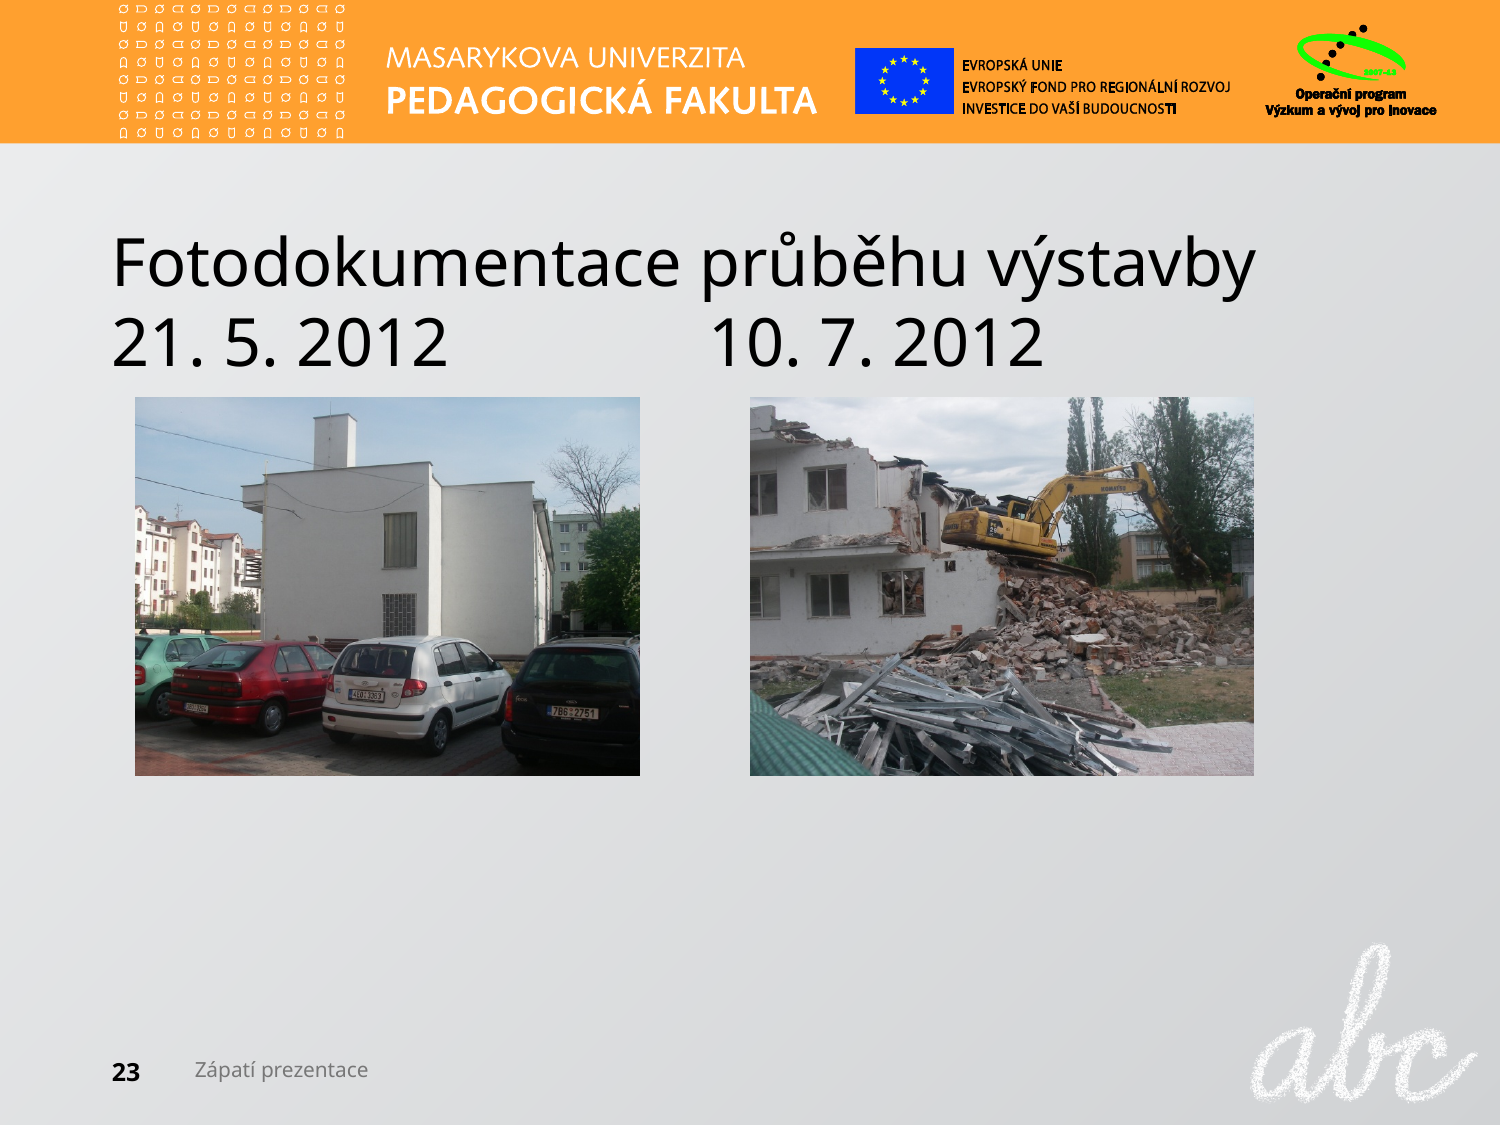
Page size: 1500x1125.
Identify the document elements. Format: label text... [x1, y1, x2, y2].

title Fotodokumentace průběhu výstavby 21. 5. 2012 10. 7. 2012 [111, 219, 1388, 303]
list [135, 396, 640, 776]
slide_number 23 [111, 1056, 172, 1101]
footer Zápatí prezentace [194, 1056, 999, 1101]
picture [749, 396, 1255, 776]
picture [1228, 920, 1500, 1125]
